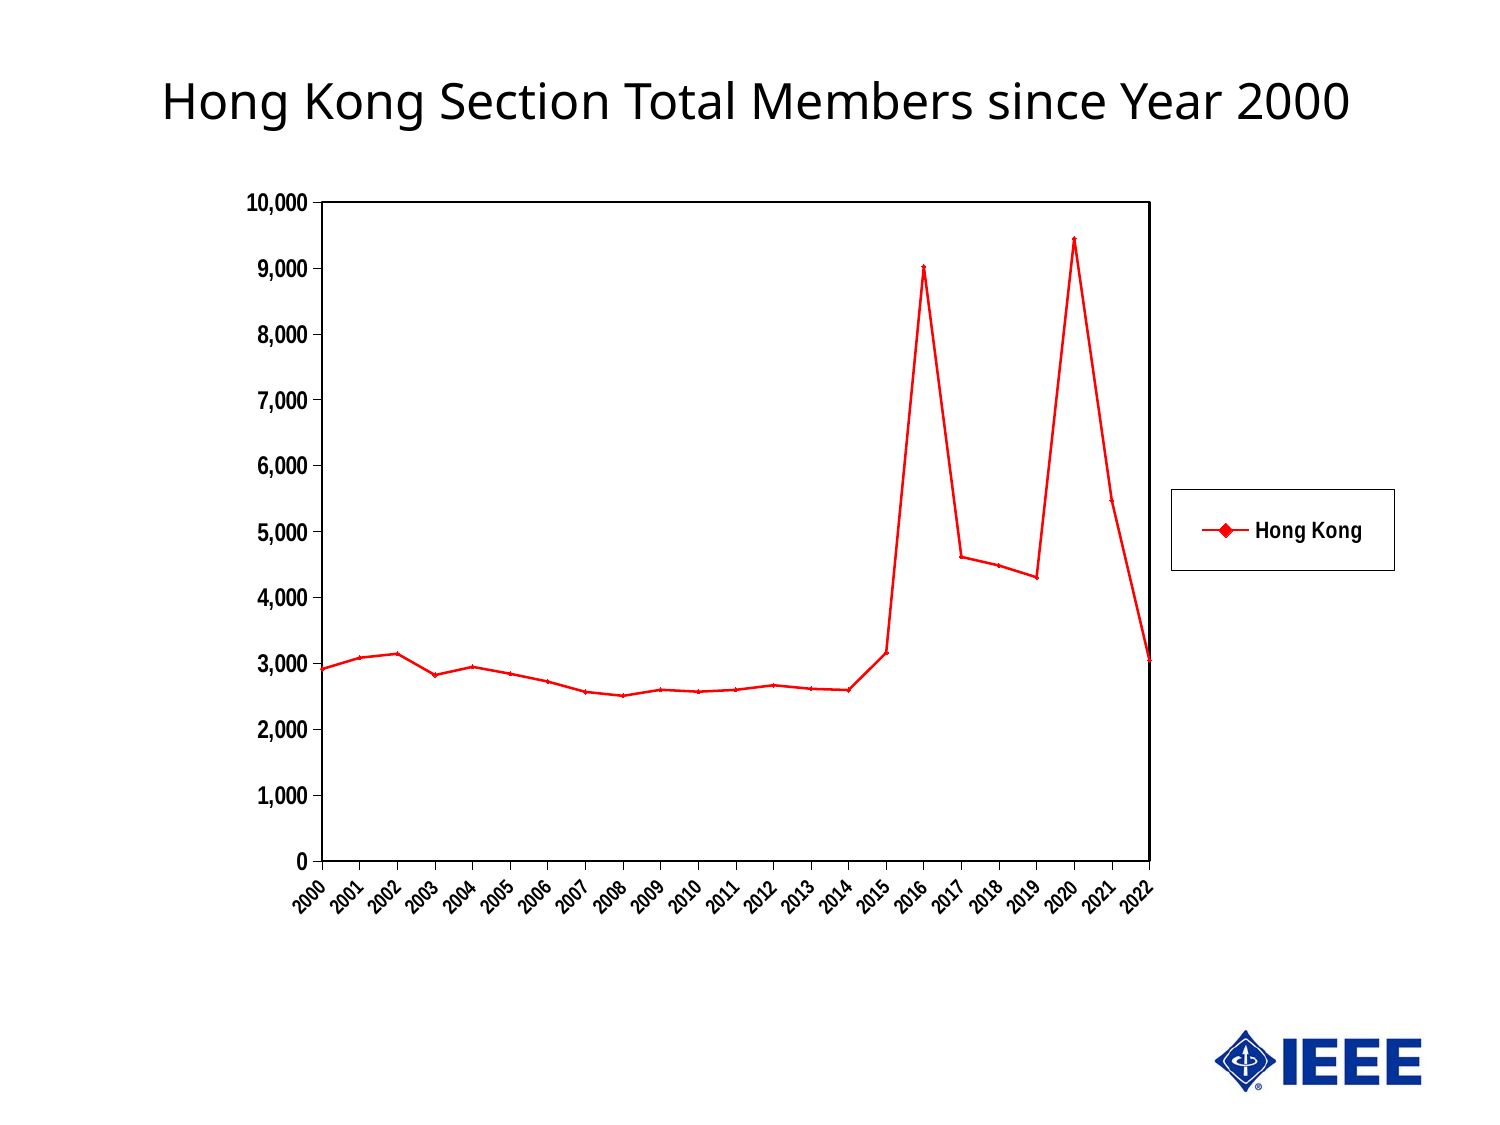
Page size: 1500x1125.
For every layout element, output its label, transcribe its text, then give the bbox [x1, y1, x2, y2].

chart [233, 170, 1413, 948]
text_box Hong Kong Section Total Members since Year 2000 [112, 62, 1400, 138]
picture [1212, 1024, 1425, 1096]
